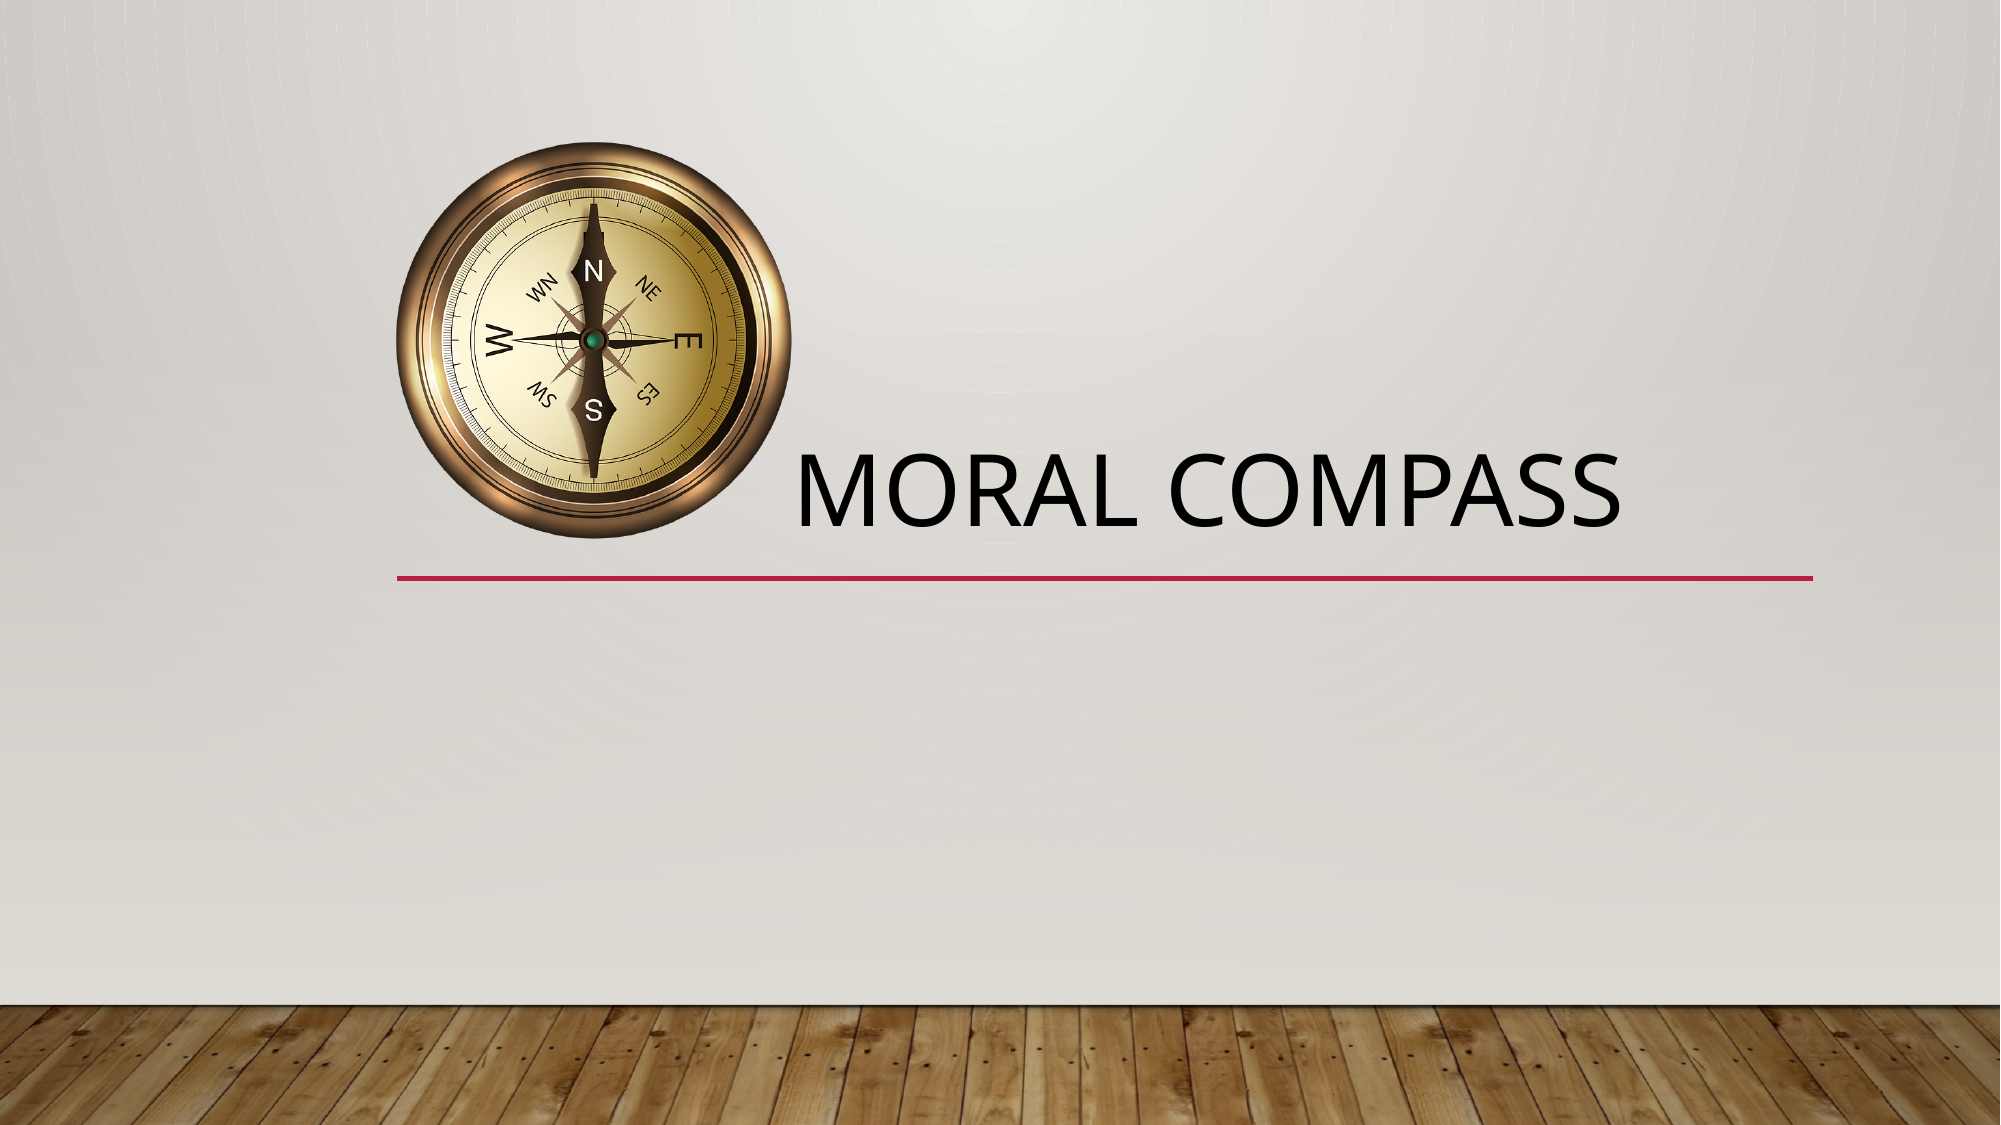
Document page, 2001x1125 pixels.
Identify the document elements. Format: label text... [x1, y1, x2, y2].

picture [374, 121, 812, 559]
title Moral compass [812, 131, 1814, 549]
picture [0, 1005, 2000, 1125]
